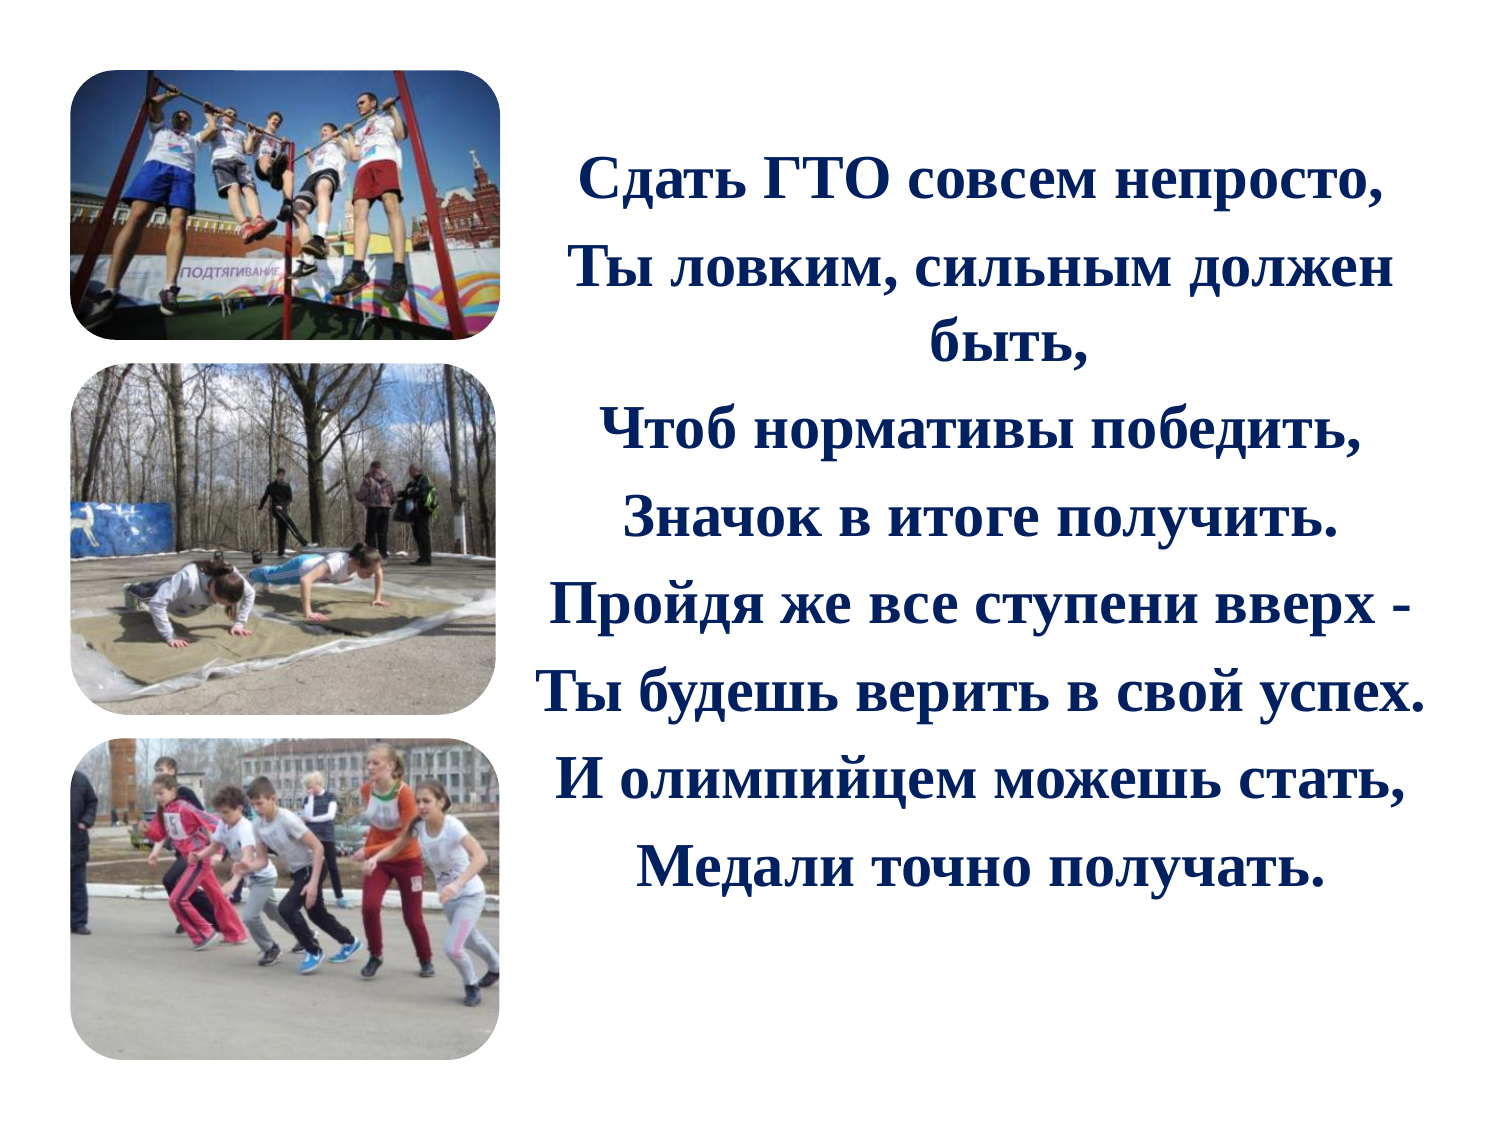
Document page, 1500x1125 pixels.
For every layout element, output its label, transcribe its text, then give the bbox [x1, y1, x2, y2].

picture [70, 363, 496, 716]
list Сдать ГТО совсем непросто, Ты ловким, сильным должен быть, Чтоб нормативы победить, Значок в итоге получить. Пройдя же все ступени вверх - Ты будешь верить в свой успех. И олимпийцем можешь стать, Медали точно получать. [503, 128, 1459, 1000]
picture [70, 738, 500, 1061]
picture [70, 70, 501, 341]
